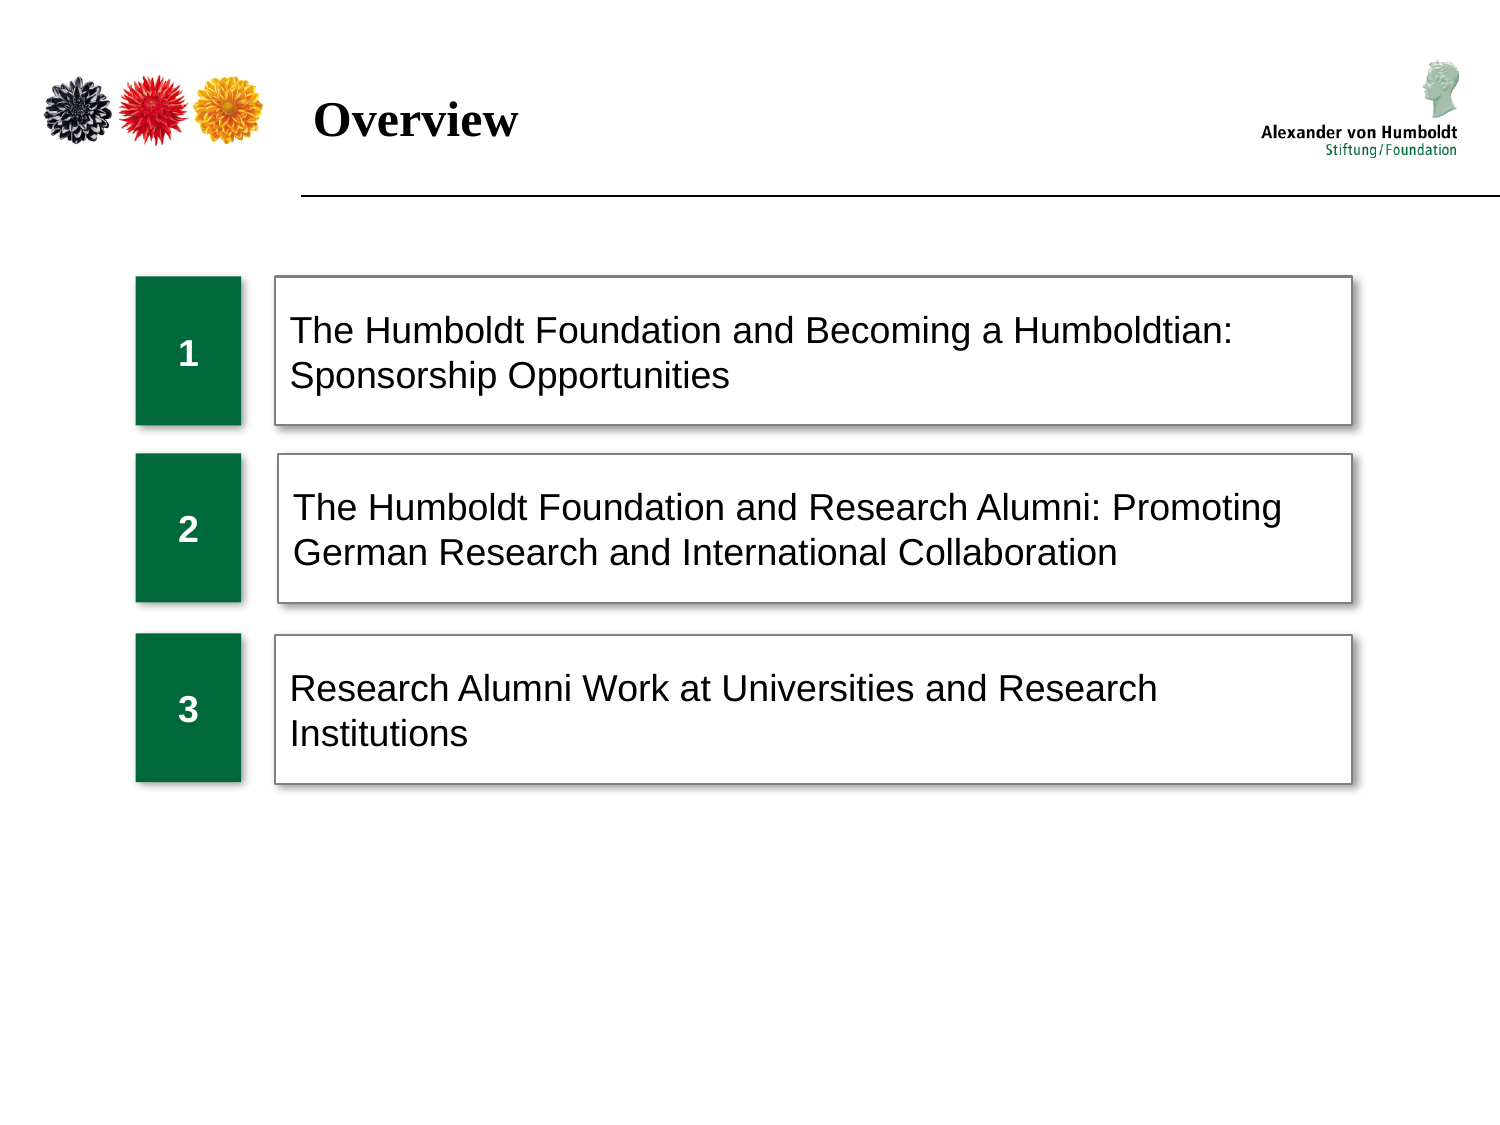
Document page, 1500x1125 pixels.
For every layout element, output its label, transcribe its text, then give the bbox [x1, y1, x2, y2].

picture [39, 72, 266, 149]
text_box The Humboldt Foundation and Becoming a Humboldtian: Sponsorship Opportunities [273, 274, 1354, 427]
text_box Overview [312, 72, 1274, 195]
text_box The Humboldt Foundation and Research Alumni: Promoting German Research and International Collaboration [276, 452, 1354, 605]
text_box 1 [134, 274, 243, 427]
text_box 3 [134, 631, 243, 784]
picture [1261, 60, 1459, 158]
text_box Research Alumni Work at Universities and Research Institutions [273, 633, 1354, 786]
text_box 2 [134, 451, 243, 604]
